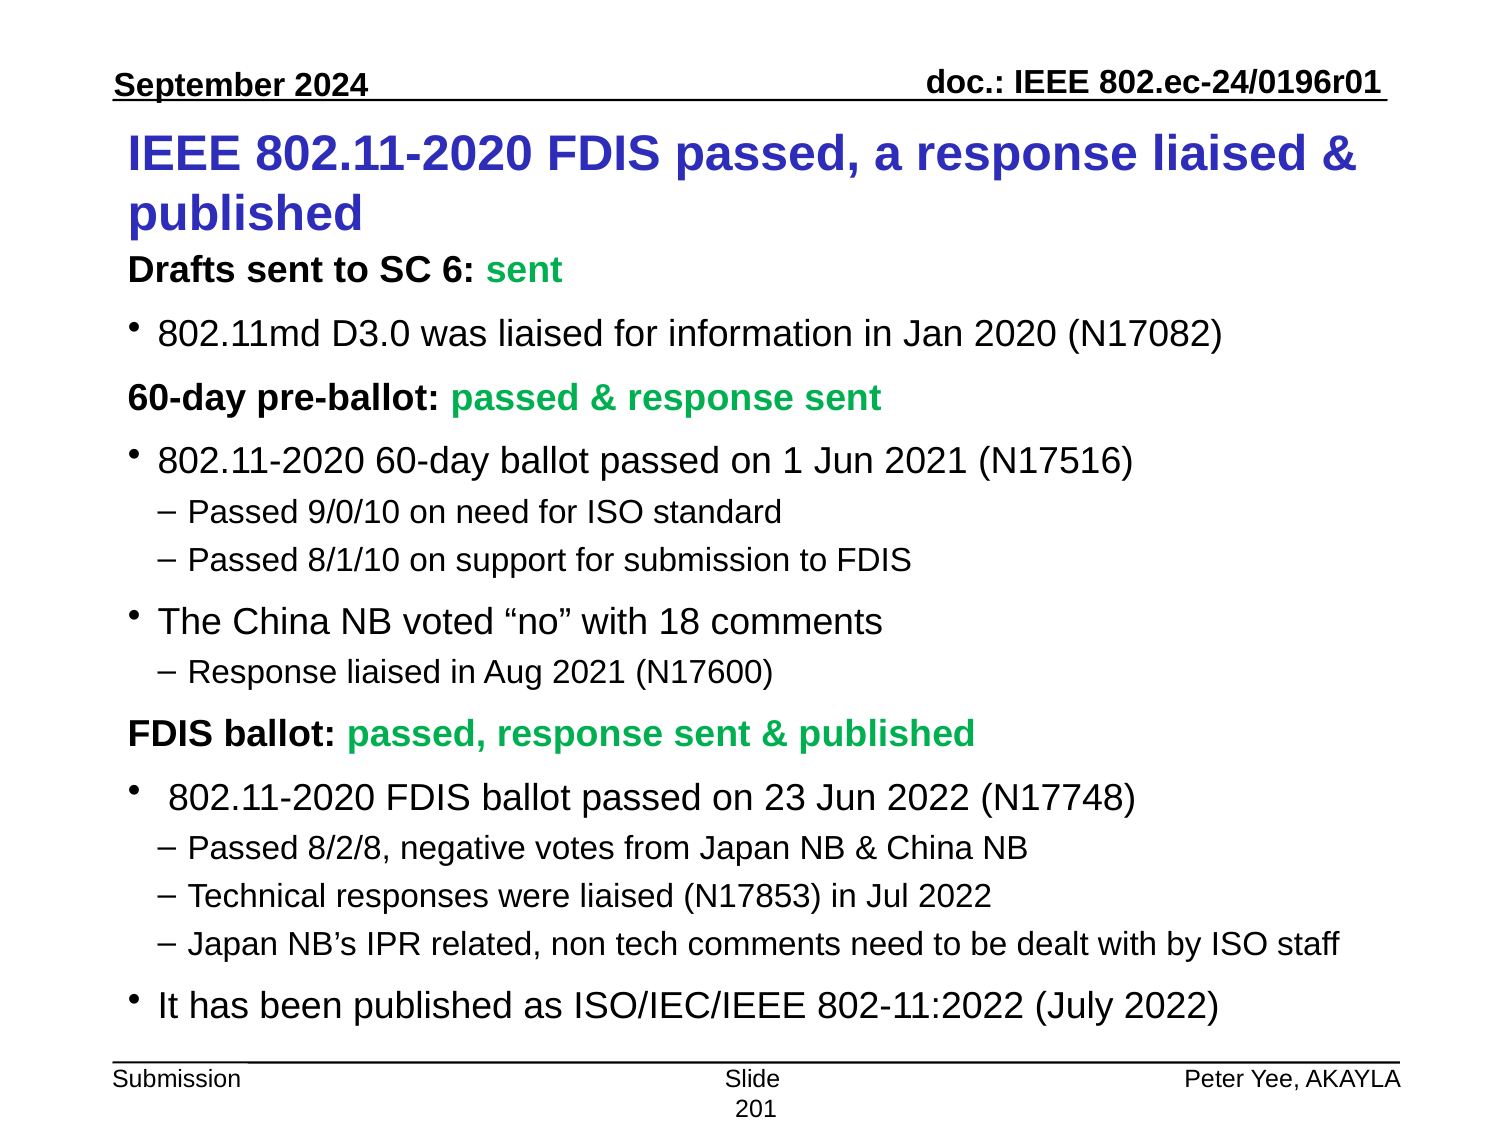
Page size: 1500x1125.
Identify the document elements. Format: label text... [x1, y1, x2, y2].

footer Peter Yee, AKAYLA [1183, 1061, 1402, 1093]
title IEEE 802.11-2020 FDIS passed, a response liaised & published [112, 112, 1488, 288]
slide_number Slide 201 [709, 1061, 803, 1093]
list Drafts sent to SC 6: sent 802.11md D3.0 was liaised for information in Jan 2020 (N17082) 60-day pre-ballot: passed & response sent 802.11-2020 60-day ballot passed on 1 Jun 2021 (N17516) Passed 9/0/10 on need for ISO standard Passed 8/1/10 on support for submission to FDIS The China NB voted “no” with 18 comments Response liaised in Aug 2021 (N17600) FDIS ballot: passed, response sent & published 802.11-2020 FDIS ballot passed on 23 Jun 2022 (N17748) Passed 8/2/8, negative votes from Japan NB & China NB Technical responses were liaised (N17853) in Jul 2022 Japan NB’s IPR related, non tech comments need to be dealt with by ISO staff It has been published as ISO/IEC/IEEE 802-11:2022 (July 2022) [112, 237, 1463, 913]
